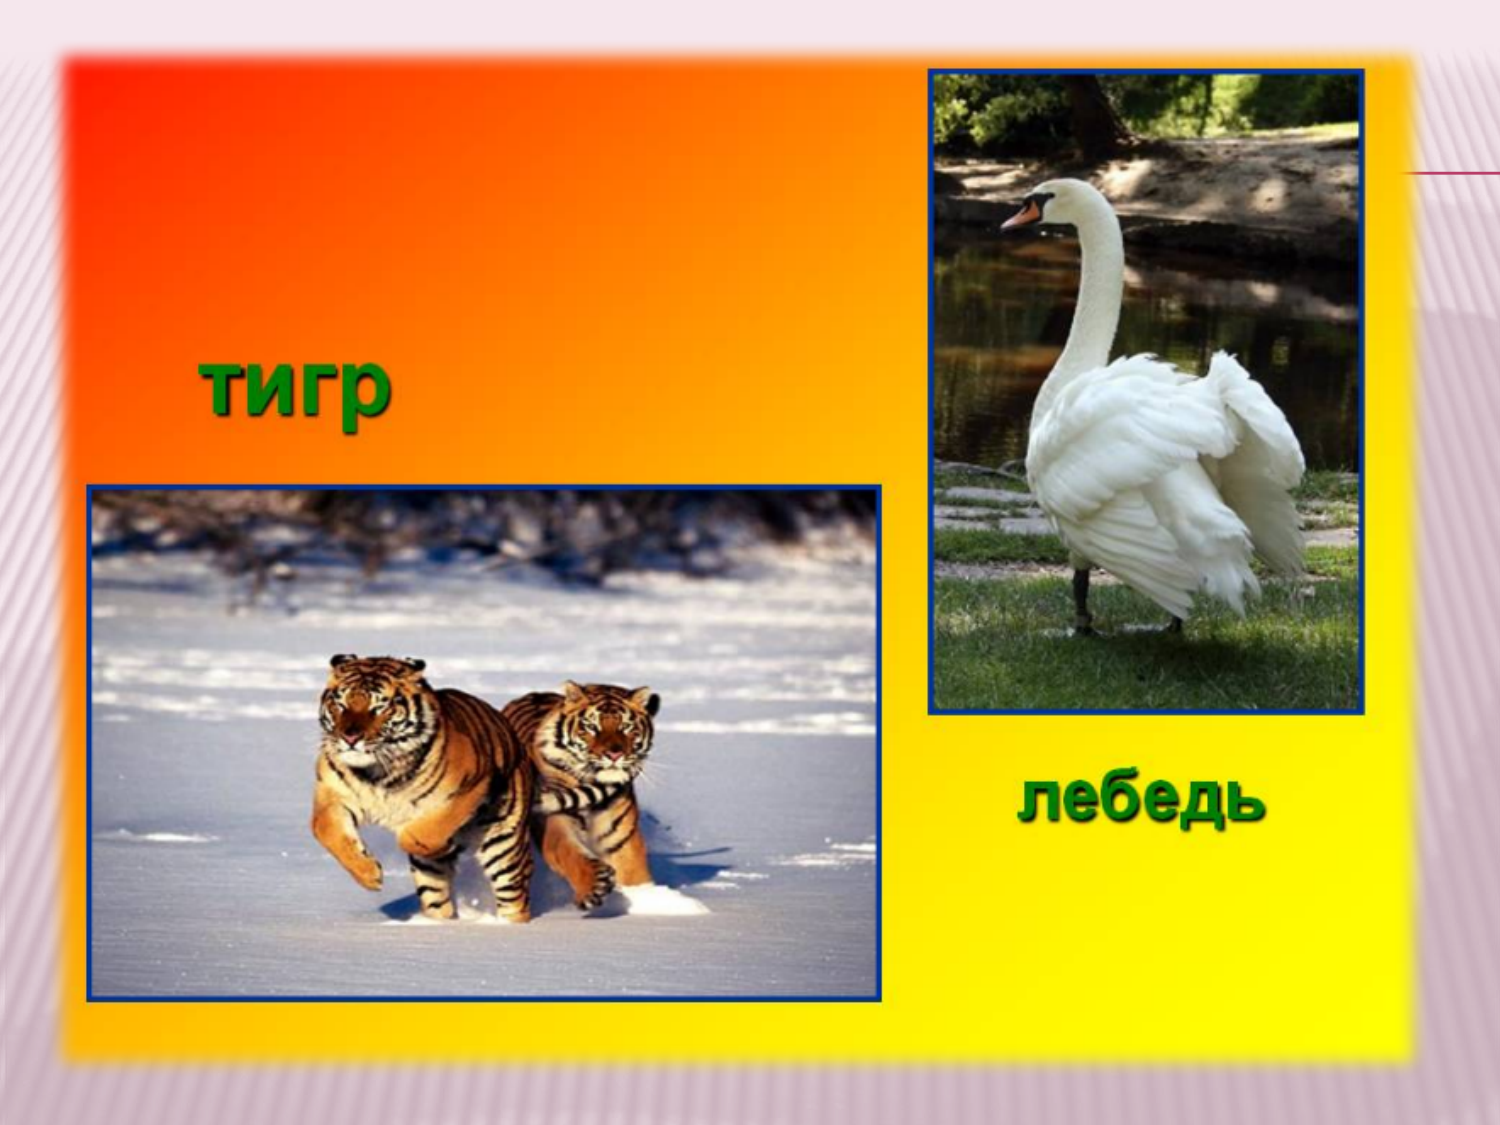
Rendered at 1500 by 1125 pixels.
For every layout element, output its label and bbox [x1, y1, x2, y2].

picture [46, 40, 1430, 1079]
